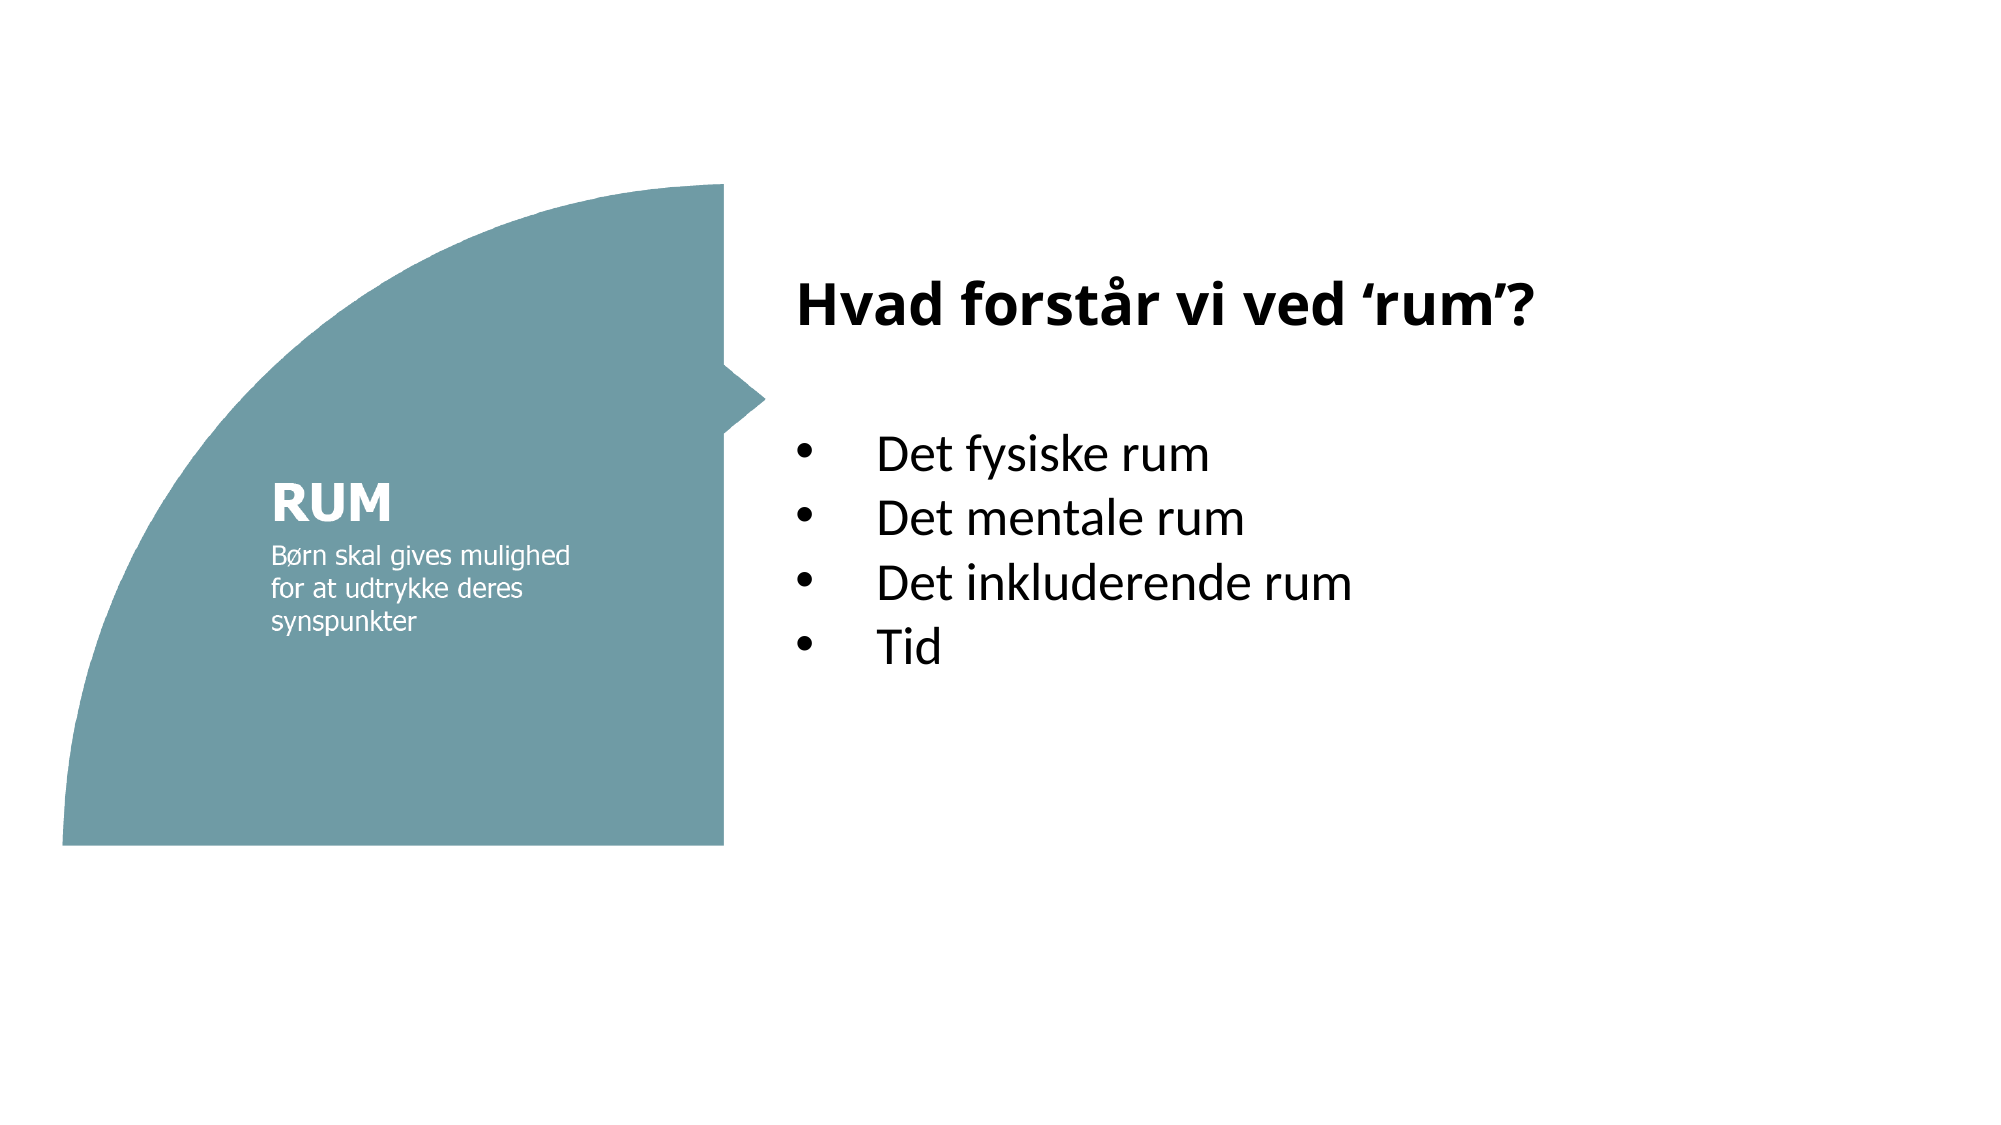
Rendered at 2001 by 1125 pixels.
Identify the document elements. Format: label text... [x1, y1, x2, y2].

title Hvad forstår vi ved ‘rum’? [780, 223, 1573, 347]
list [62, 184, 766, 846]
list Det fysiske rum Det mentale rum Det inkluderende rum Tid [780, 369, 1591, 684]
